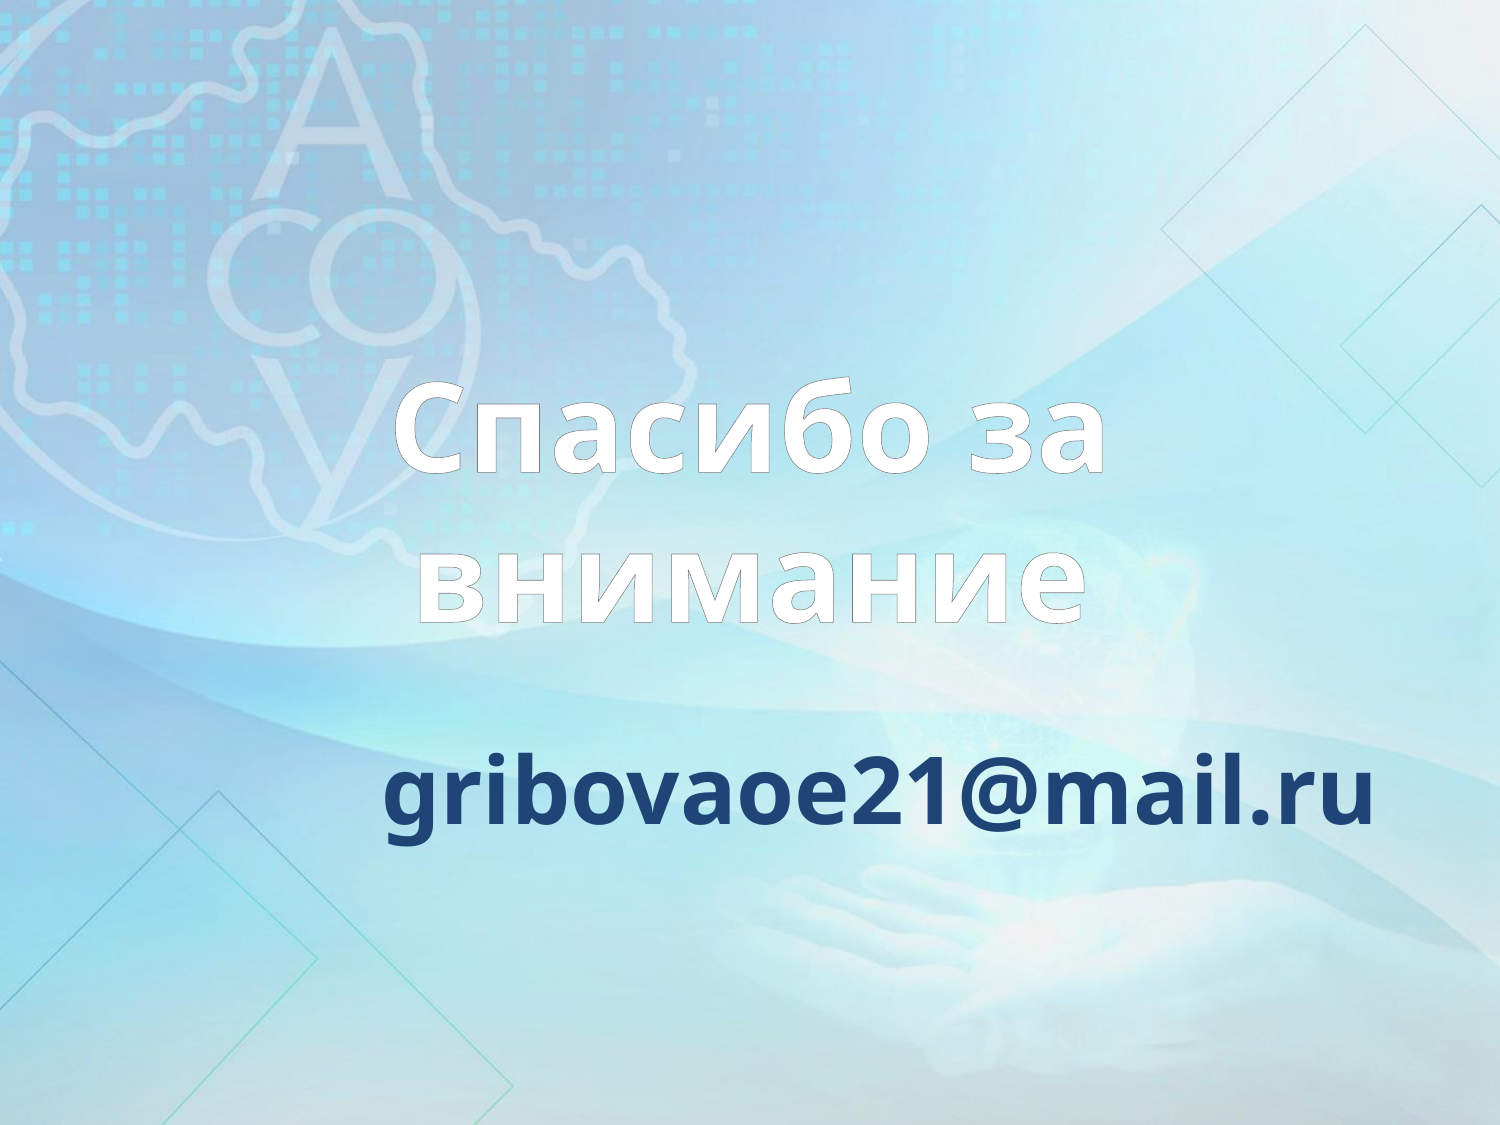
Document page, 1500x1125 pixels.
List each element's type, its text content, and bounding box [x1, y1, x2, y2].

title gribovaoe21@mail.ru [118, 722, 1394, 947]
text_box Спасибо за внимание [128, 339, 1372, 655]
picture [0, 0, 1500, 1125]
